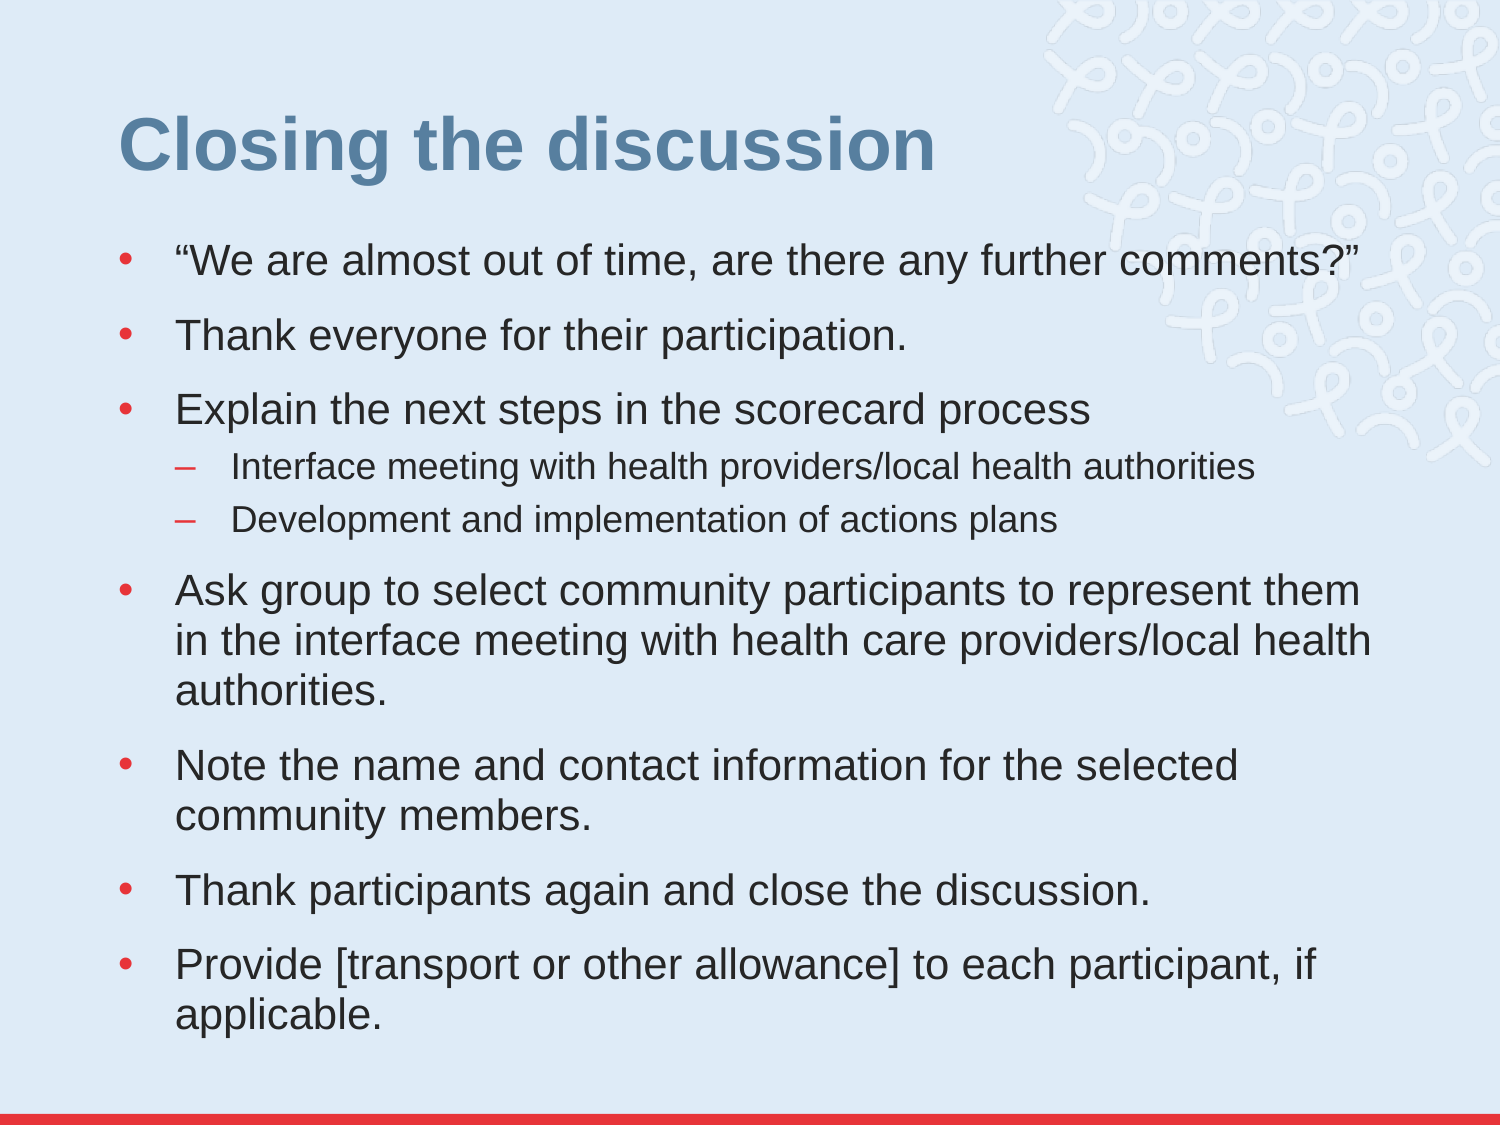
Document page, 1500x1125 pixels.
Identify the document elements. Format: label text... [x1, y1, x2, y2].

list “We are almost out of time, are there any further comments?” Thank everyone for their participation. Explain the next steps in the scorecard process Interface meeting with health providers/local health authorities Development and implementation of actions plans Ask group to select community participants to represent them in the interface meeting with health care providers/local health authorities. Note the name and contact information for the selected community members. Thank participants again and close the discussion. Provide [transport or other allowance] to each participant, if applicable. [103, 227, 1477, 1037]
title Closing the discussion [103, 63, 1397, 195]
